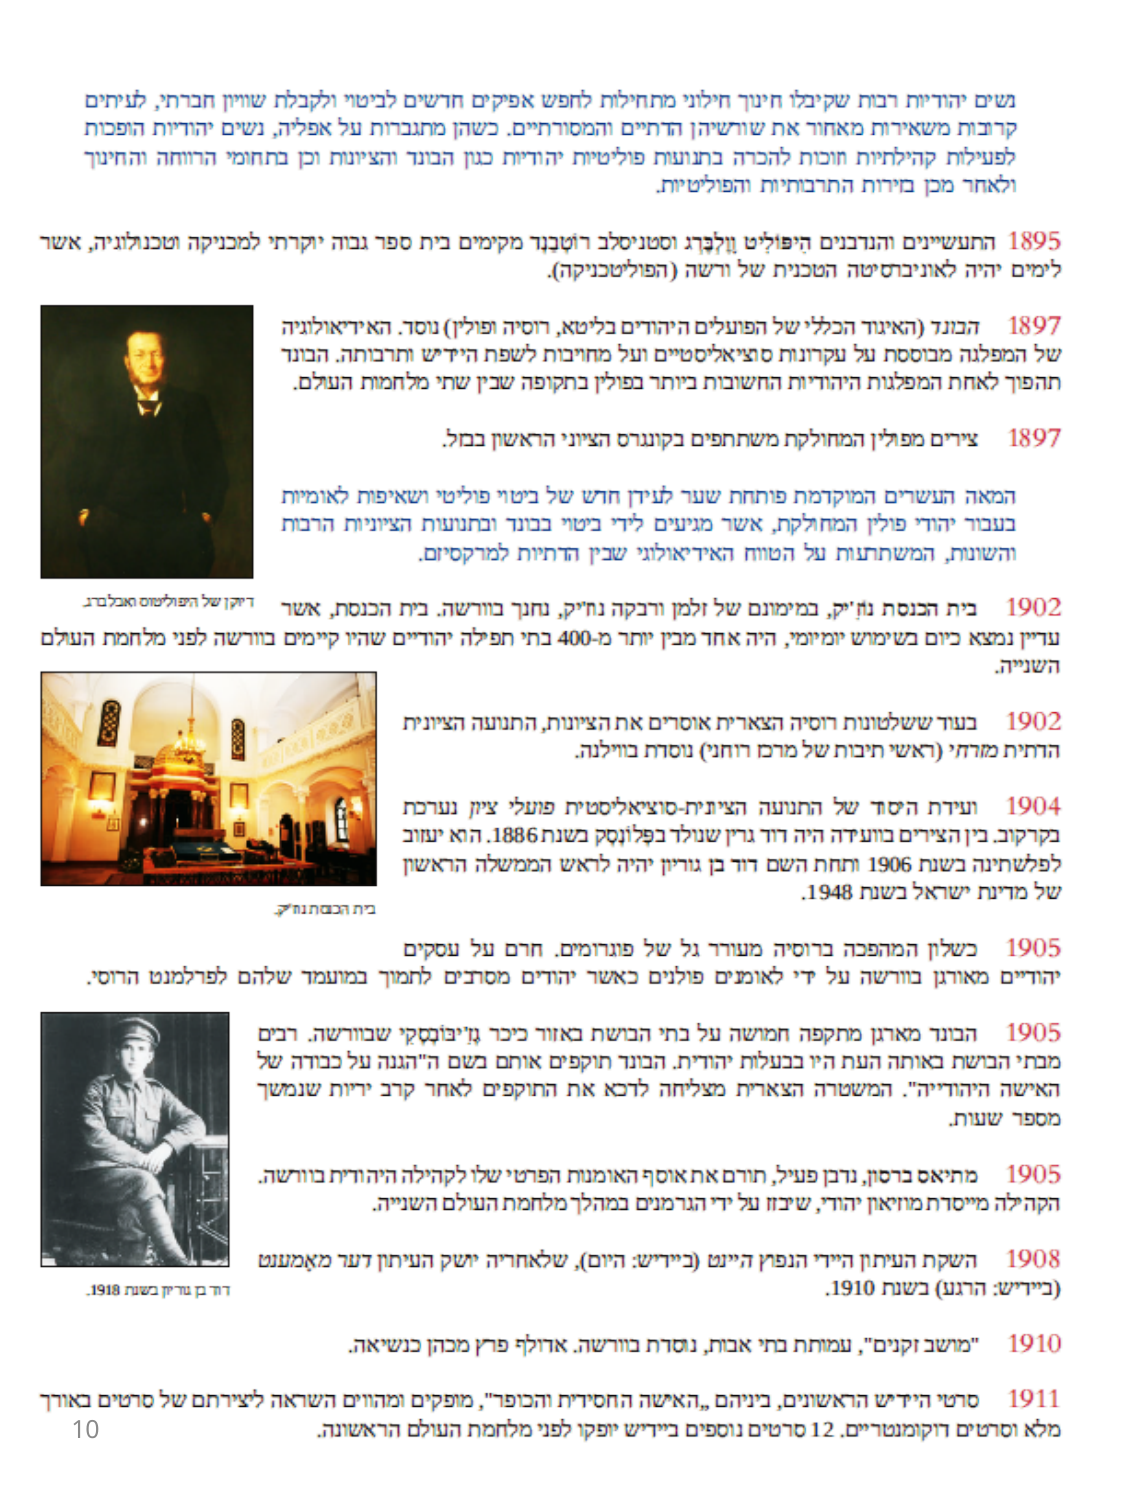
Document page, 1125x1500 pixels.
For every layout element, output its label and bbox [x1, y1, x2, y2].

picture [23, 52, 1083, 1476]
